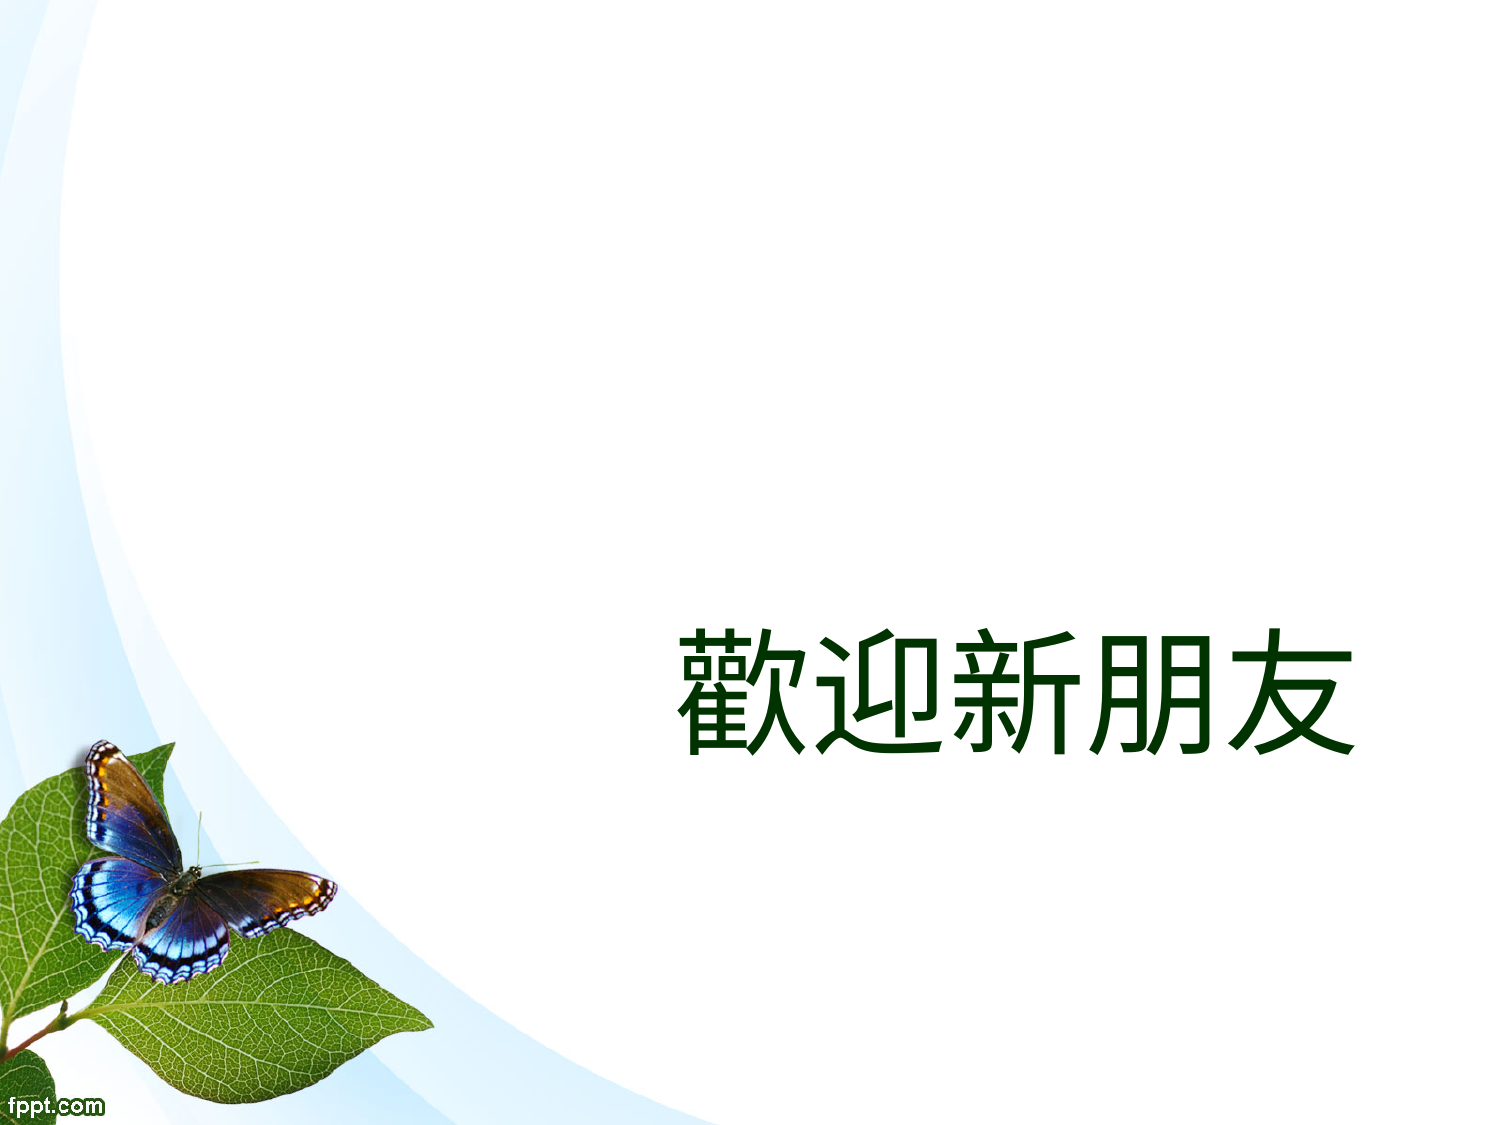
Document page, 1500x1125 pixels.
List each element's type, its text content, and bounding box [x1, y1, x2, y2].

title 歡迎新朋友 [100, 562, 1376, 817]
picture [0, 0, 1500, 1125]
